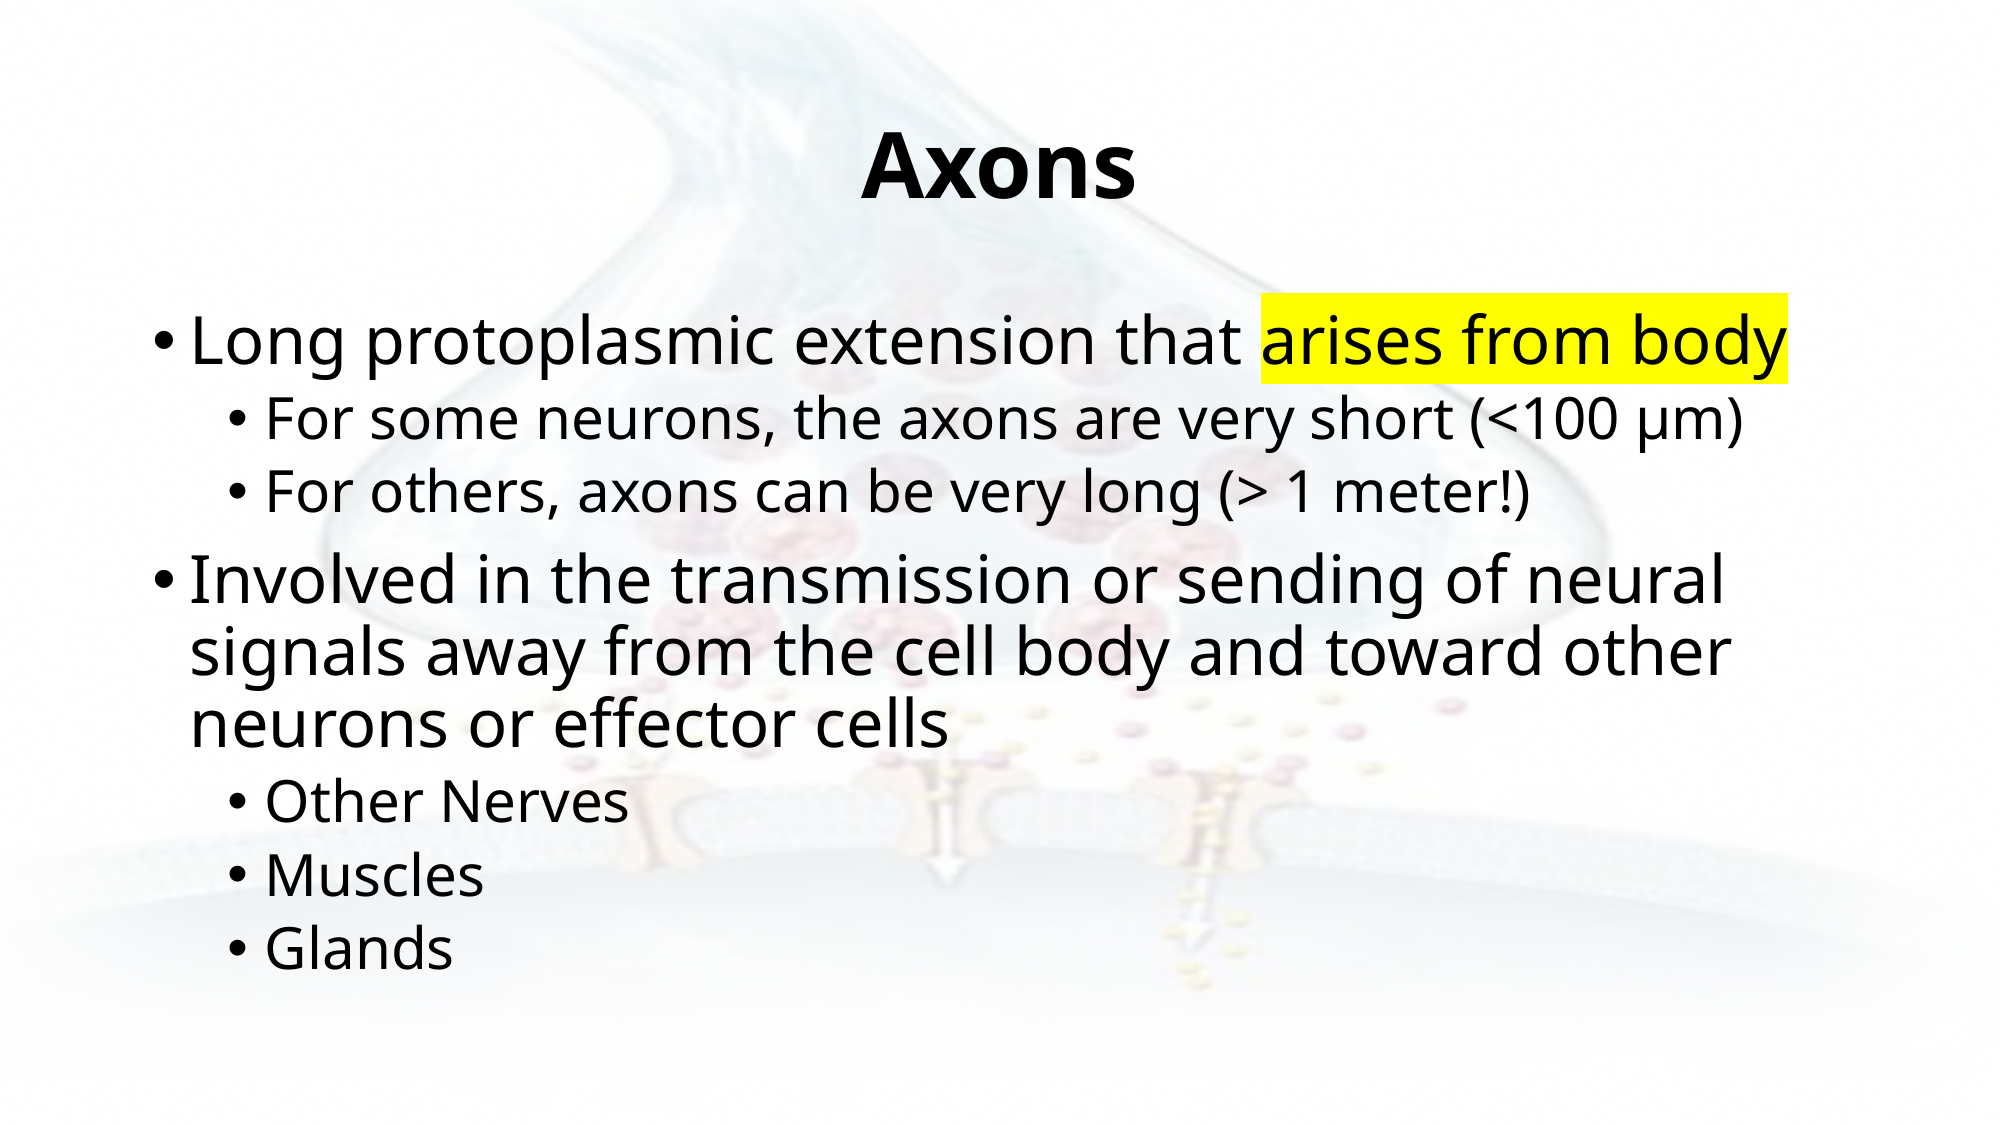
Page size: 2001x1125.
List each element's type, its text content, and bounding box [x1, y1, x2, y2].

list Long protoplasmic extension that arises from body For some neurons, the axons are very short (<100 μm) For others, axons can be very long (> 1 meter!) Involved in the transmission or sending of neural signals away from the cell body and toward other neurons or effector cells Other Nerves Muscles Glands [137, 299, 1863, 1042]
title Axons [137, 59, 1863, 278]
